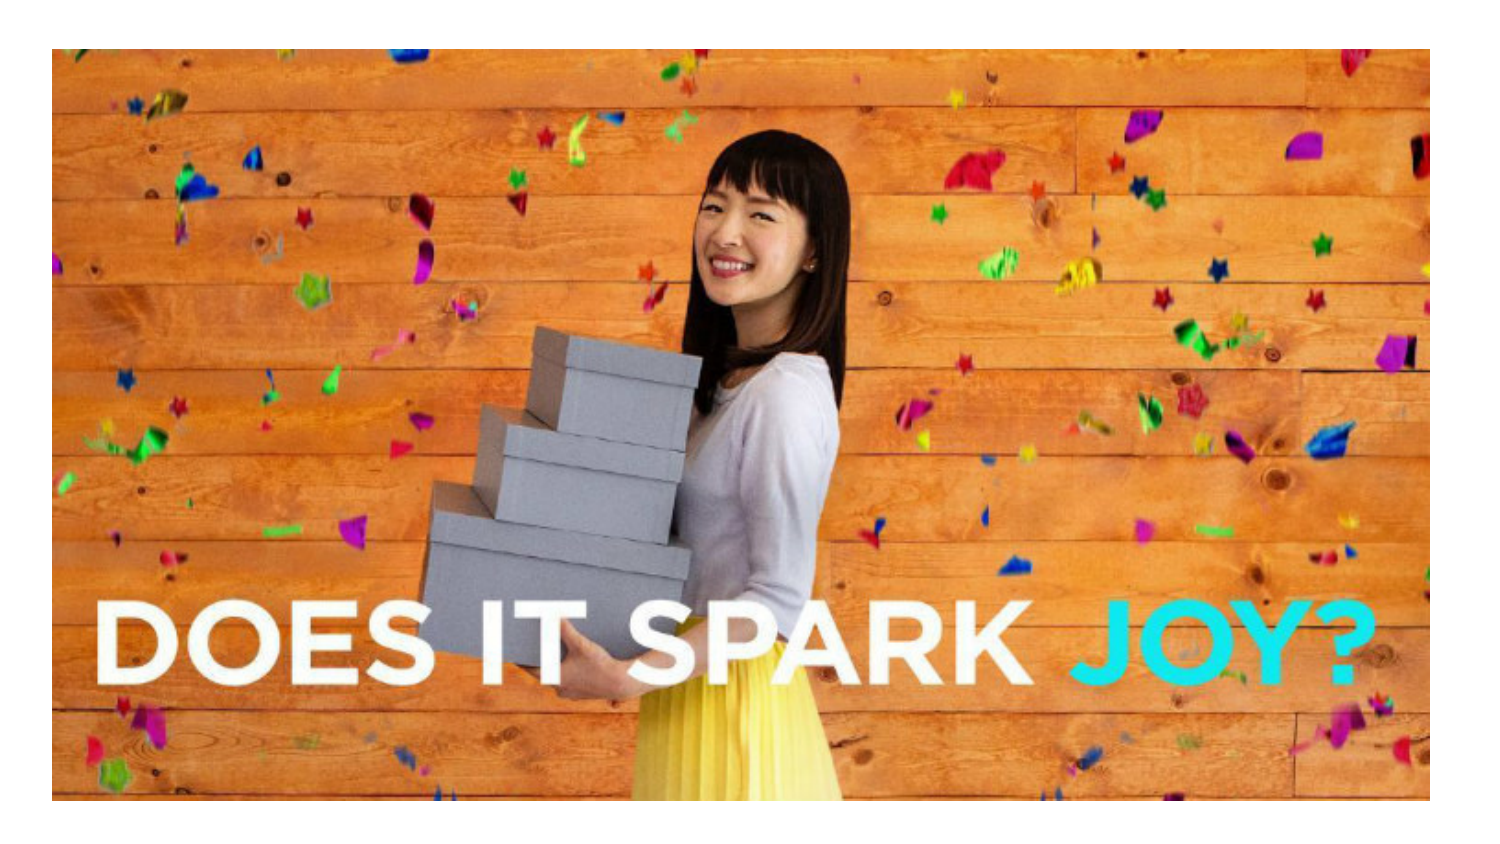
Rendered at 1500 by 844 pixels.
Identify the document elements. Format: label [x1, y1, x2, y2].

picture [52, 49, 1430, 801]
